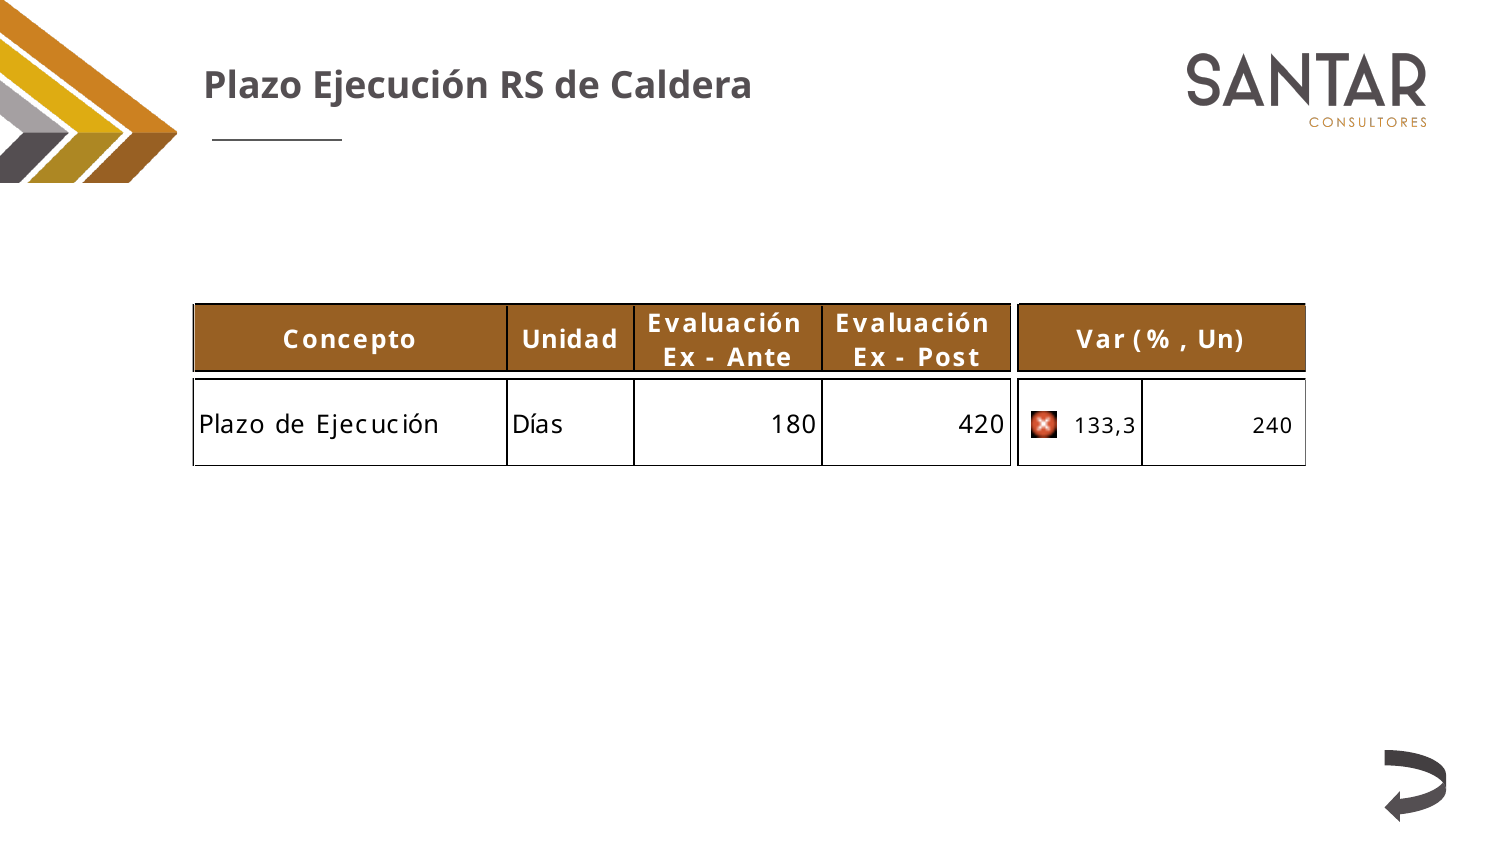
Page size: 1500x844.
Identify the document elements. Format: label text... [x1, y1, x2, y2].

text_box [1382, 747, 1449, 824]
picture [192, 303, 1308, 468]
picture [0, 0, 178, 184]
picture [1187, 53, 1426, 127]
text_box Plazo Ejecución RS de Caldera [188, 39, 1188, 141]
